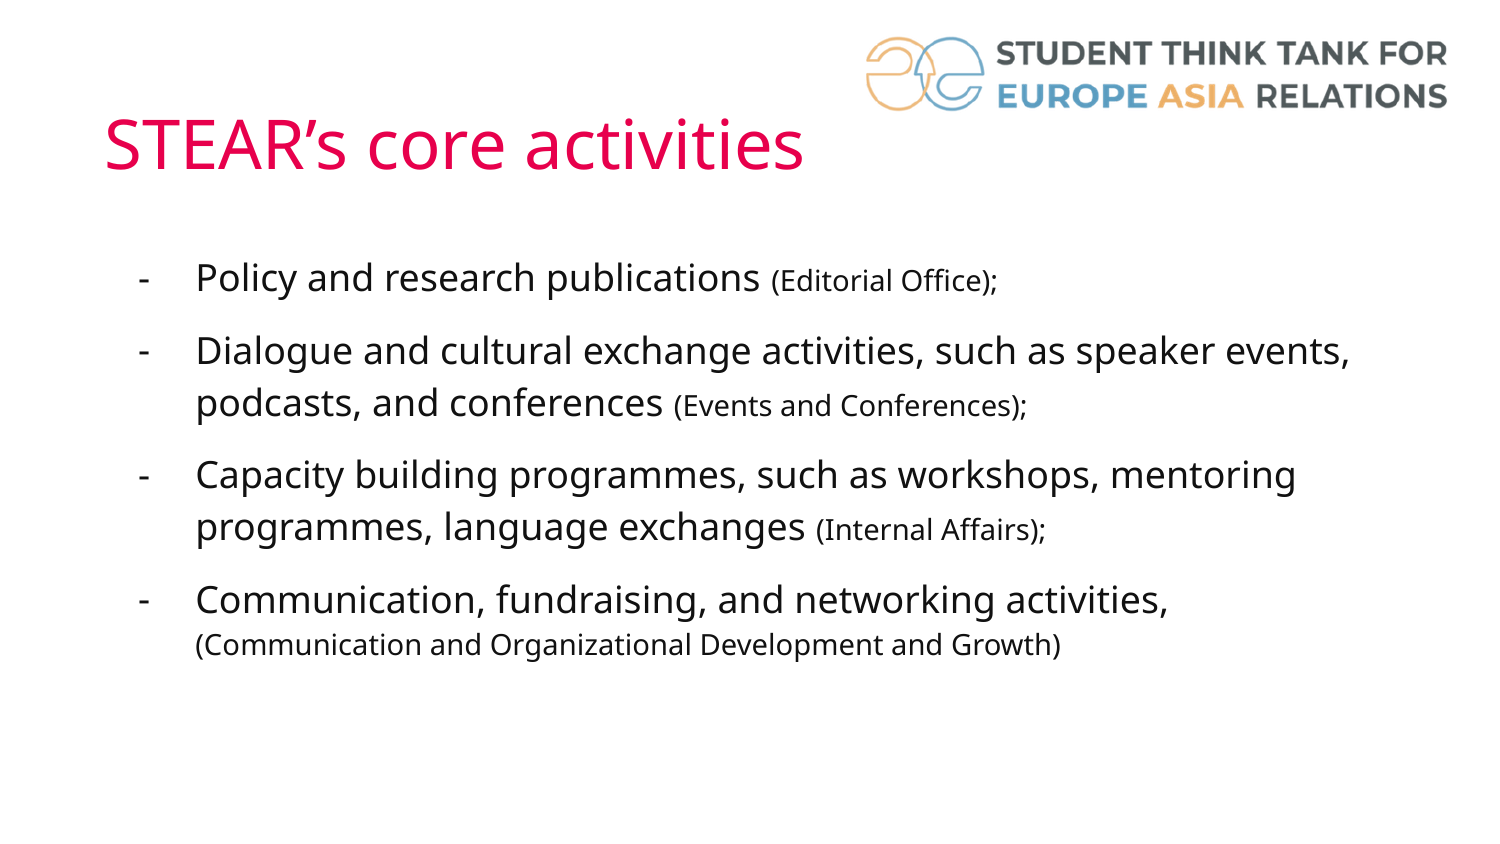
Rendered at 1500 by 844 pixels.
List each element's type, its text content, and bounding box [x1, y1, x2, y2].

picture [855, 32, 1476, 115]
list Policy and research publications (Editorial Office); Dialogue and cultural exchange activities, such as speaker events, podcasts, and conferences (Events and Conferences); Capacity building programmes, such as workshops, mentoring programmes, language exchanges (Internal Affairs); Communication, fundraising, and networking activities, (Communication and Organizational Development and Growth) [109, 242, 1391, 809]
title STEAR’s core activities [93, 100, 1492, 194]
